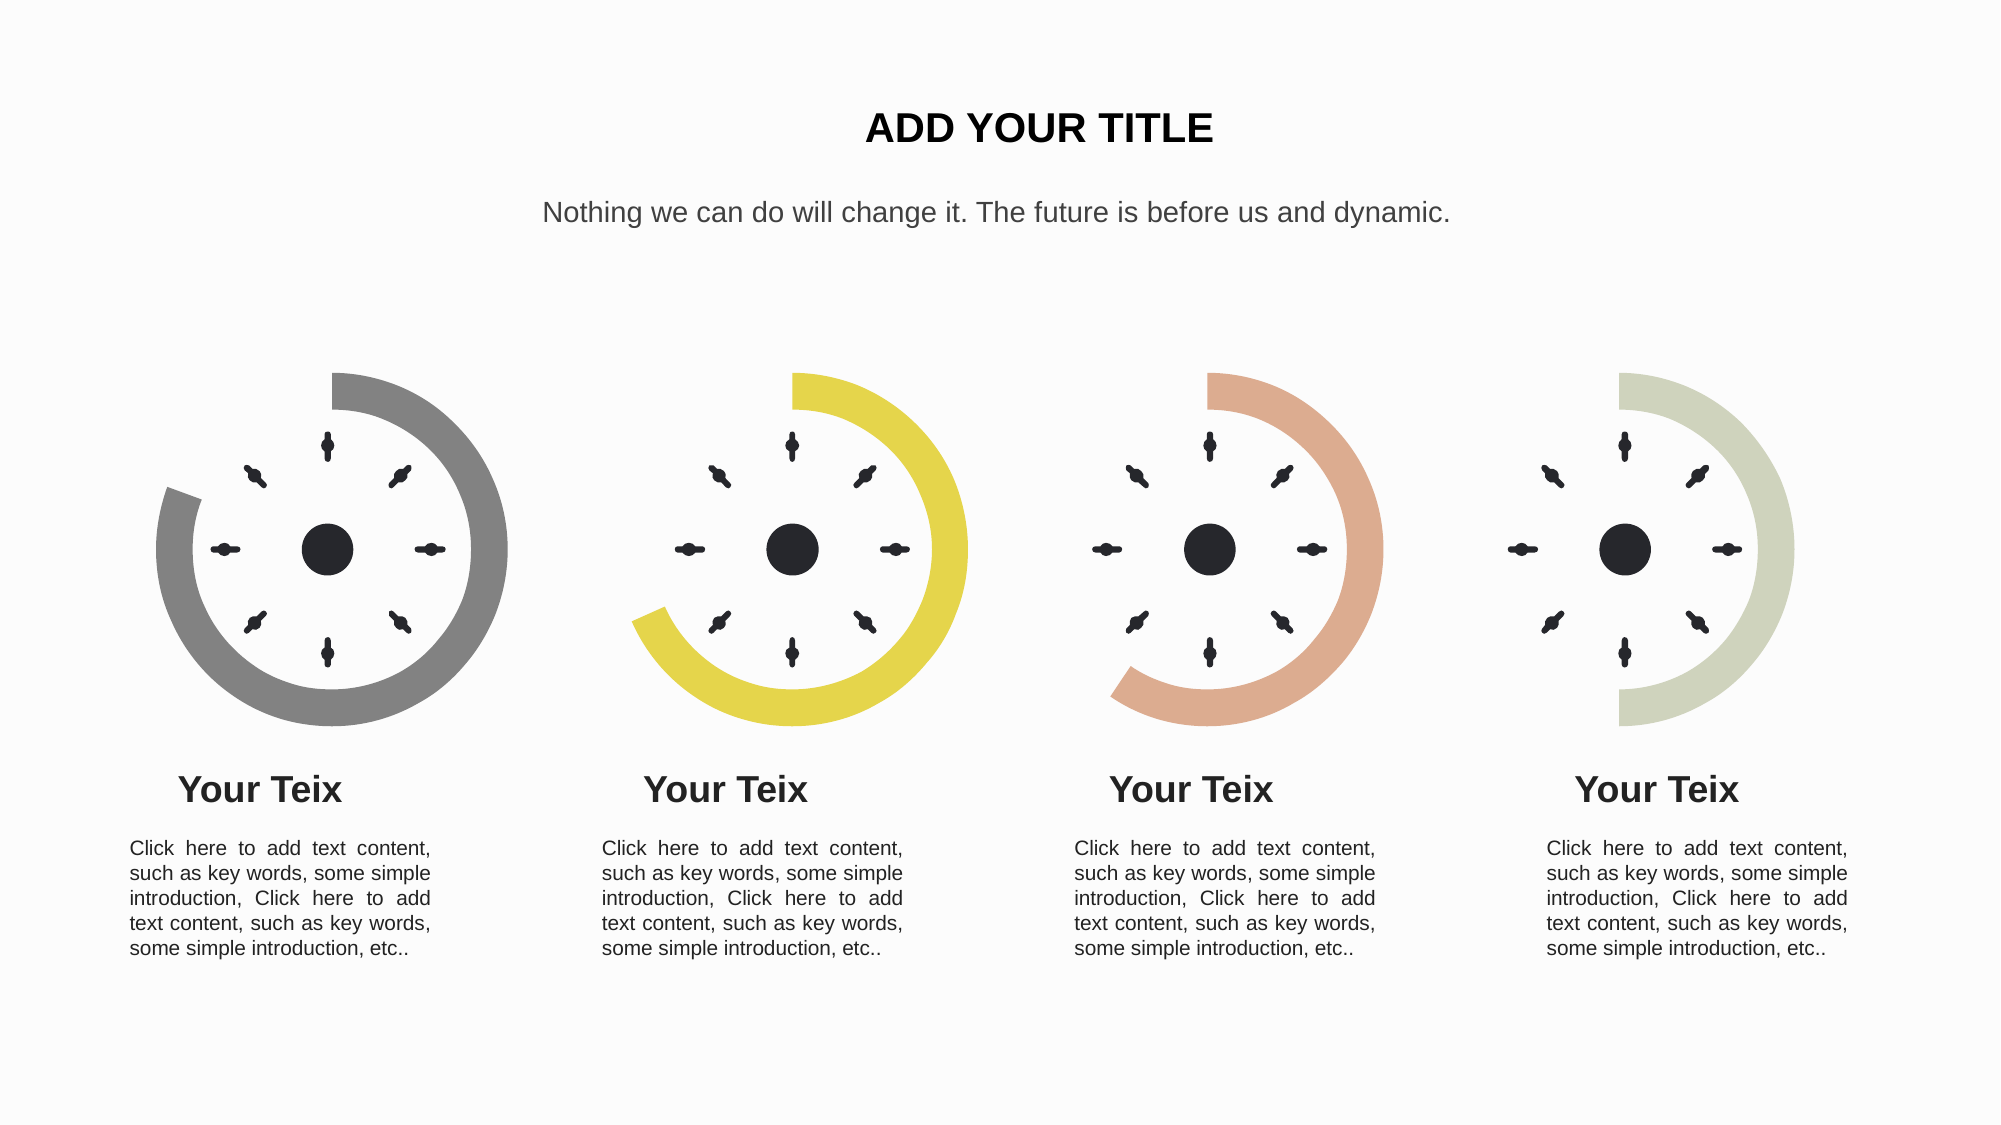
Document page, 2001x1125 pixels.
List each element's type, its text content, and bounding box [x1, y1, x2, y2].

text_box Click here to add text content, such as key words, some simple introduction, Click here to add text content, such as key words, some simple introduction, etc.. [587, 827, 918, 968]
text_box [1507, 372, 1795, 727]
text_box Your Teix [1559, 757, 1795, 818]
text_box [1092, 372, 1384, 727]
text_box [155, 372, 508, 727]
text_box Your Teix [628, 757, 864, 818]
text_box Your Teix [1093, 757, 1329, 818]
text_box Click here to add text content, such as key words, some simple introduction, Click here to add text content, such as key words, some simple introduction, etc.. [114, 827, 446, 968]
text_box Click here to add text content, such as key words, some simple introduction, Click here to add text content, such as key words, some simple introduction, etc.. [1531, 827, 1863, 968]
text_box Click here to add text content, such as key words, some simple introduction, Click here to add text content, such as key words, some simple introduction, etc.. [1059, 827, 1391, 968]
text_box Nothing we can do will change it. The future is before us and dynamic. [527, 186, 1473, 237]
text_box Your Teix [162, 757, 398, 818]
text_box ADD YOUR TITLE [803, 93, 1276, 159]
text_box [631, 372, 968, 727]
